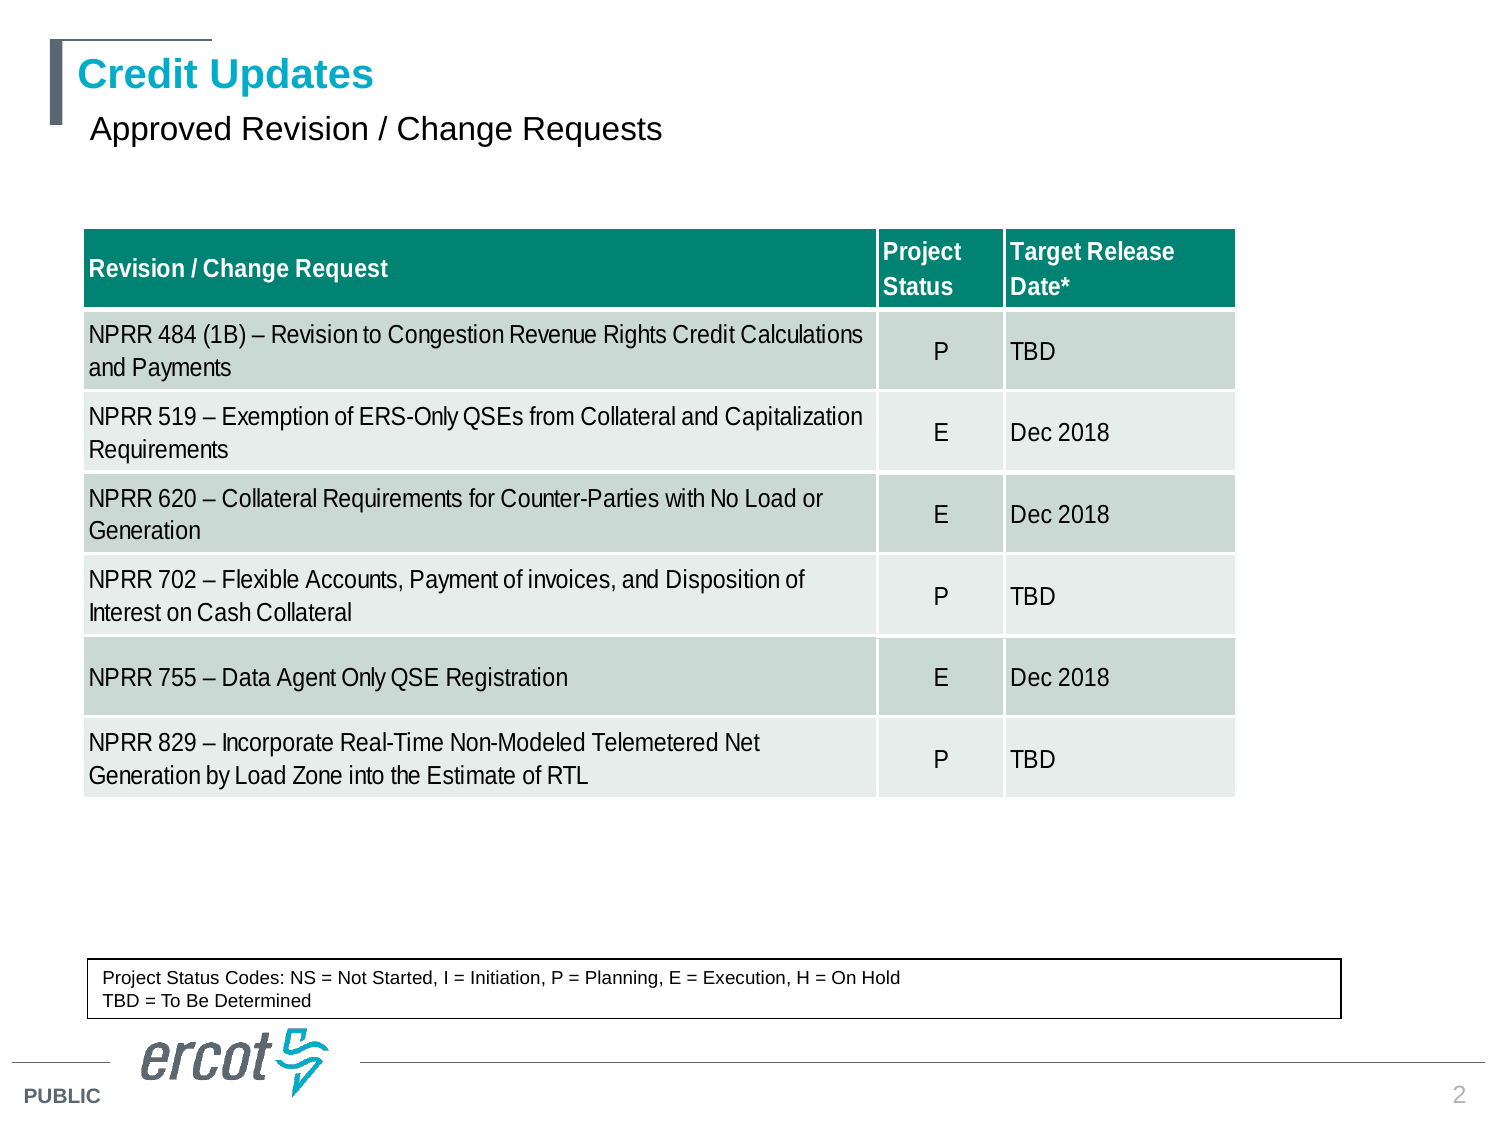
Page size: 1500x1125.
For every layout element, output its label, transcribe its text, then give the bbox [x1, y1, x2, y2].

title Credit Updates [62, 39, 1450, 228]
slide_number 2 [1437, 1076, 1475, 1112]
text_box Project Status Codes: NS = Not Started, I = Initiation, P = Planning, E = Execution, H = On Hold TBD = To Be Determined [87, 958, 1341, 1019]
picture [137, 1038, 332, 1100]
picture [82, 227, 1238, 801]
list Approved Revision / Change Requests [75, 99, 1425, 1038]
